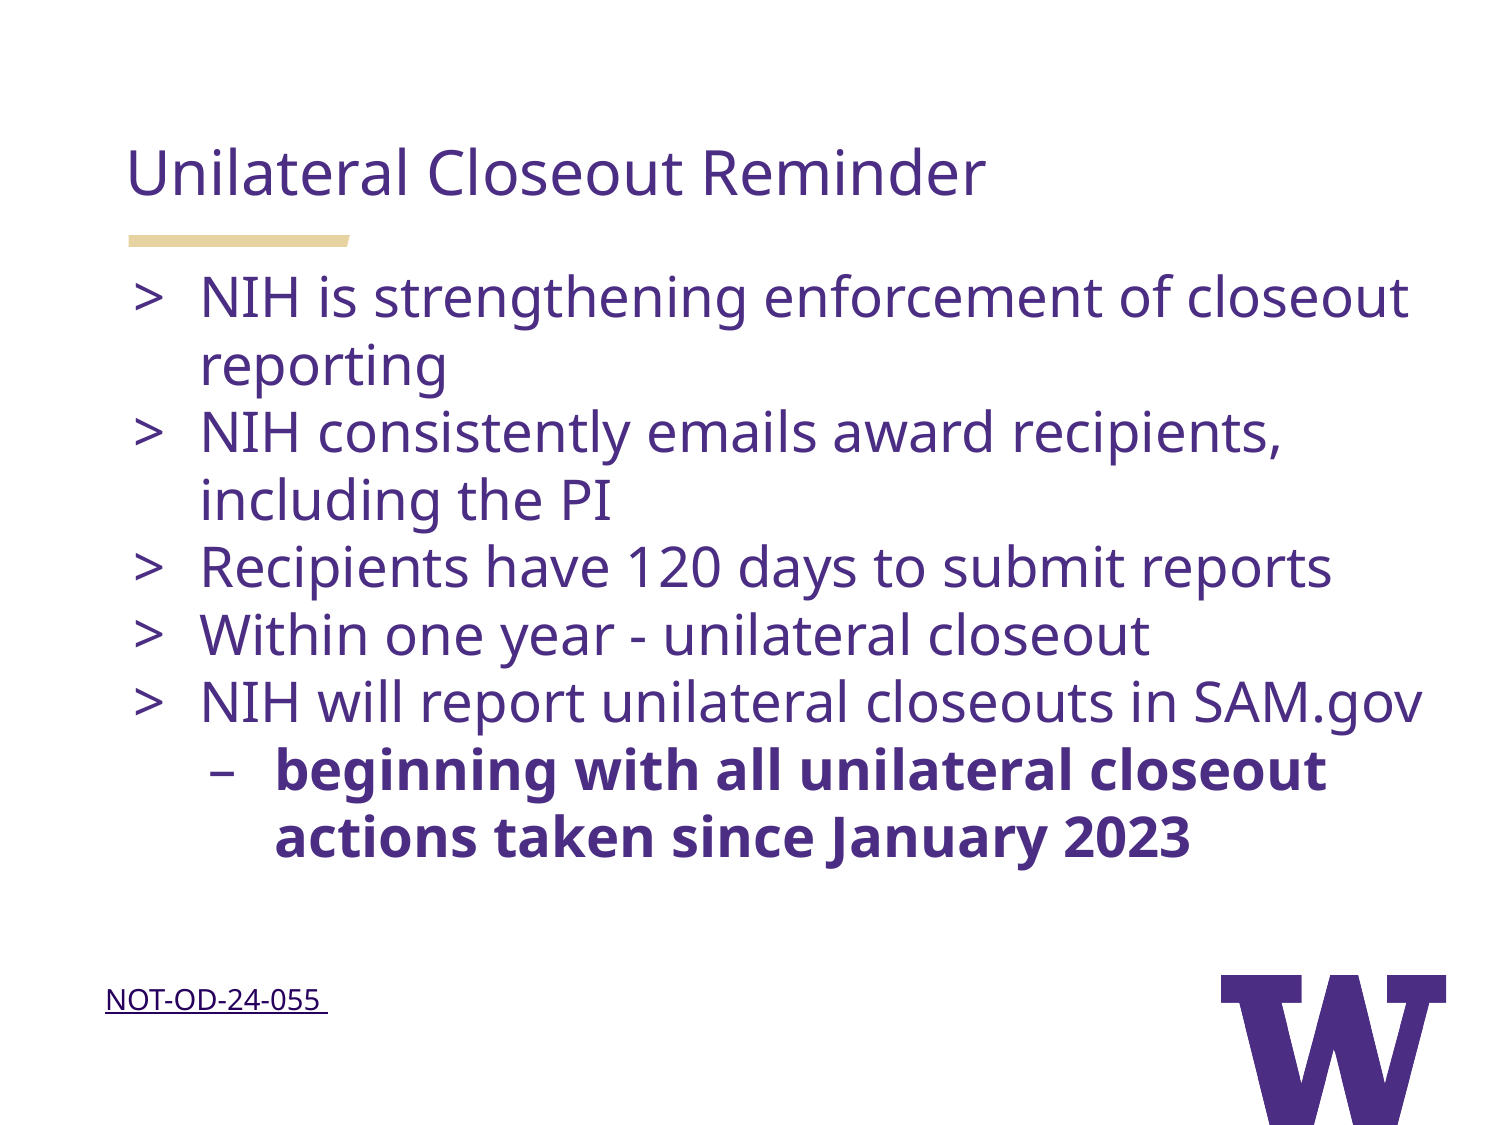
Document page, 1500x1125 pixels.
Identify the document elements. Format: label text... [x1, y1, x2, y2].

picture [128, 235, 350, 246]
list Unilateral Closeout Reminder [110, 60, 1453, 224]
picture [1221, 975, 1447, 1125]
text_box NOT-OD-24-055 [90, 965, 1163, 1036]
list NIH is strengthening enforcement of closeout reporting NIH consistently emails award recipients, including the PI Recipients have 120 days to submit reports Within one year - unilateral closeout NIH will report unilateral closeouts in SAM.gov beginning with all unilateral closeout actions taken since January 2023 [109, 246, 1454, 906]
